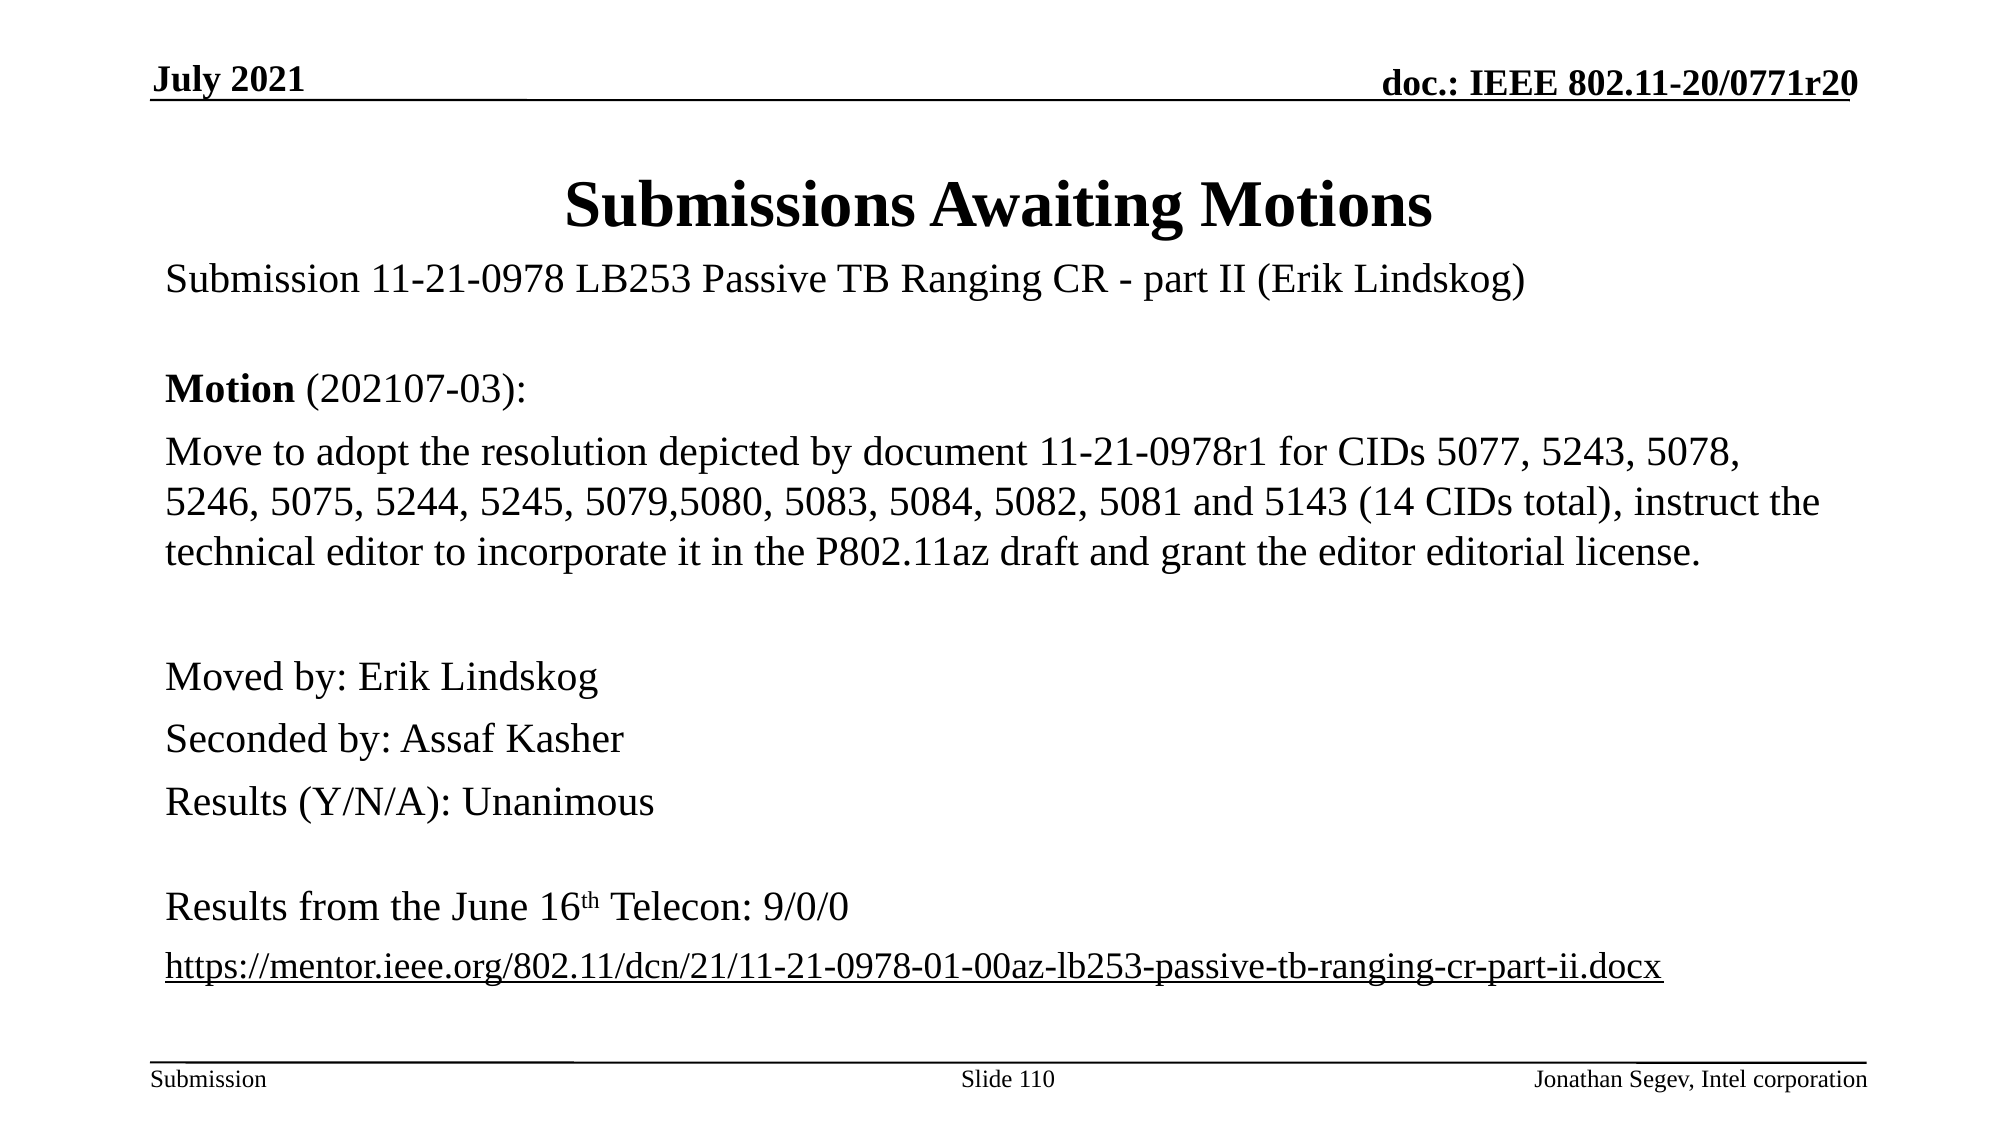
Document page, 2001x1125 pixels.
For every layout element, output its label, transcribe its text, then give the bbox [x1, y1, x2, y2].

title Submissions Awaiting Motions [149, 112, 1850, 243]
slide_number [152, 54, 563, 100]
footer Jonathan Segev, Intel corporation [1171, 1061, 1869, 1093]
slide_number Slide 110 [950, 1061, 1067, 1123]
list Submission 11-21-0978 LB253 Passive TB Ranging CR - part II (Erik Lindskog) Motion (202107-03): Move to adopt the resolution depicted by document 11-21-0978r1 for CIDs 5077, 5243, 5078, 5246, 5075, 5244, 5245, 5079,5080, 5083, 5084, 5082, 5081 and 5143 (14 CIDs total), instruct the technical editor to incorporate it in the P802.11az draft and grant the editor editorial license. Moved by: Erik Lindskog Seconded by: Assaf Kasher Results (Y/N/A): Unanimous Results from the June 16th Telecon: 9/0/0 https://mentor.ieee.org/802.11/dcn/21/11-21-0978-01-00az-lb253-passive-tb-ranging-cr-part-ii.docx [149, 243, 1850, 1000]
